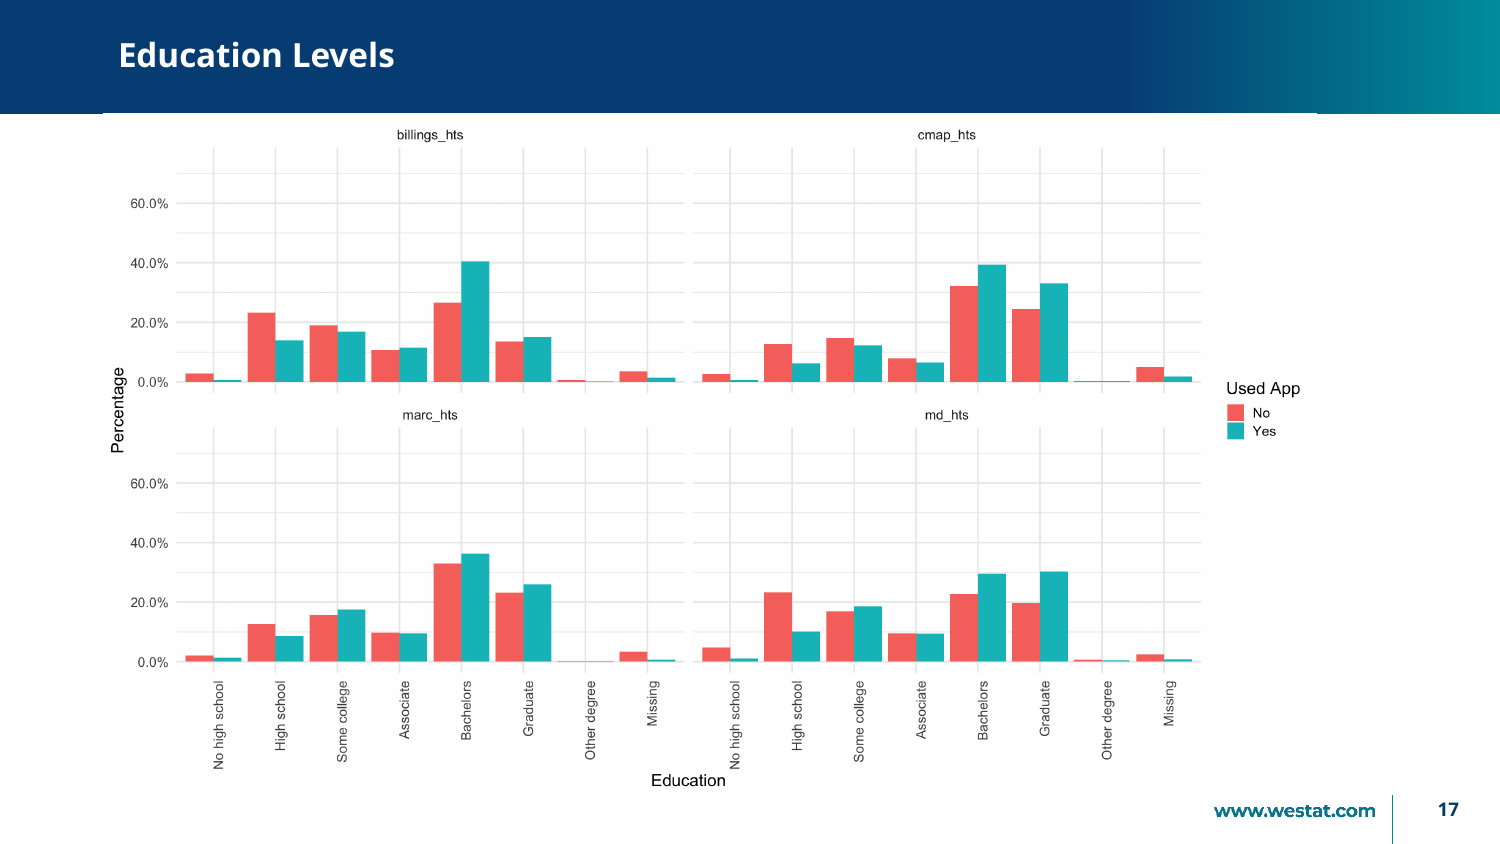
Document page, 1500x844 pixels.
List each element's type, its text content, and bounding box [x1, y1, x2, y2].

title Education Levels [103, 0, 1326, 114]
picture [103, 113, 1383, 825]
slide_number 17 [1396, 788, 1500, 834]
